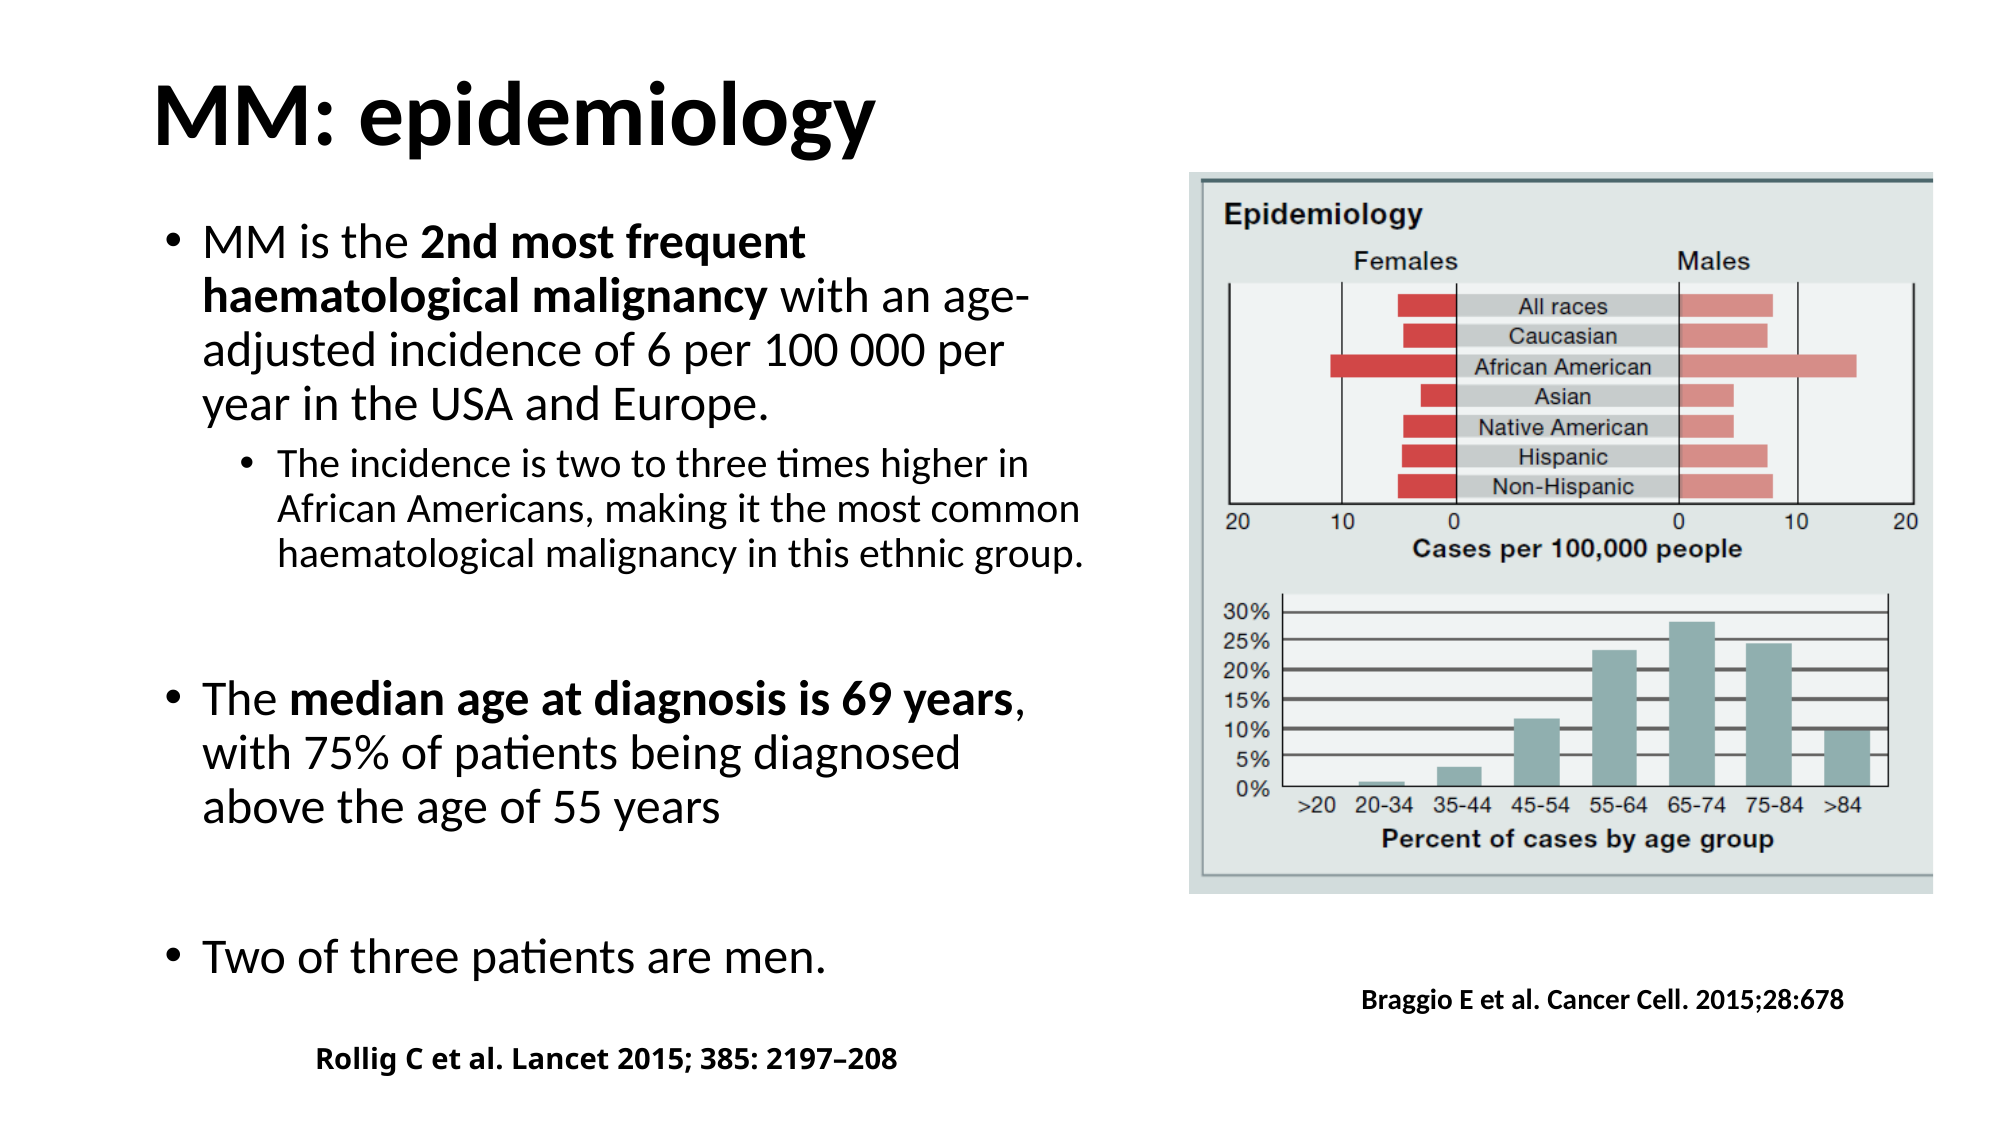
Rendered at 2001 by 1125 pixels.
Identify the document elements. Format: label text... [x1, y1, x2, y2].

text_box Rollig C et al. Lancet 2015; 385: 2197–208 [300, 1032, 914, 1083]
picture [1188, 172, 1934, 895]
text_box Braggio E et al. Cancer Cell. 2015;28:678 [1346, 973, 1860, 1023]
list MM is the 2nd most frequent haematological malignancy with an age-adjusted incidence of 6 per 100 000 per year in the USA and Europe. The incidence is two to three times higher in African Americans, making it the most common haematological malignancy in this ethnic group. The median age at diagnosis is 69 years, with 75% of patients being diagnosed above the age of 55 years Two of three patients are men. [149, 208, 1107, 1024]
title MM: epidemiology [137, 59, 1863, 173]
